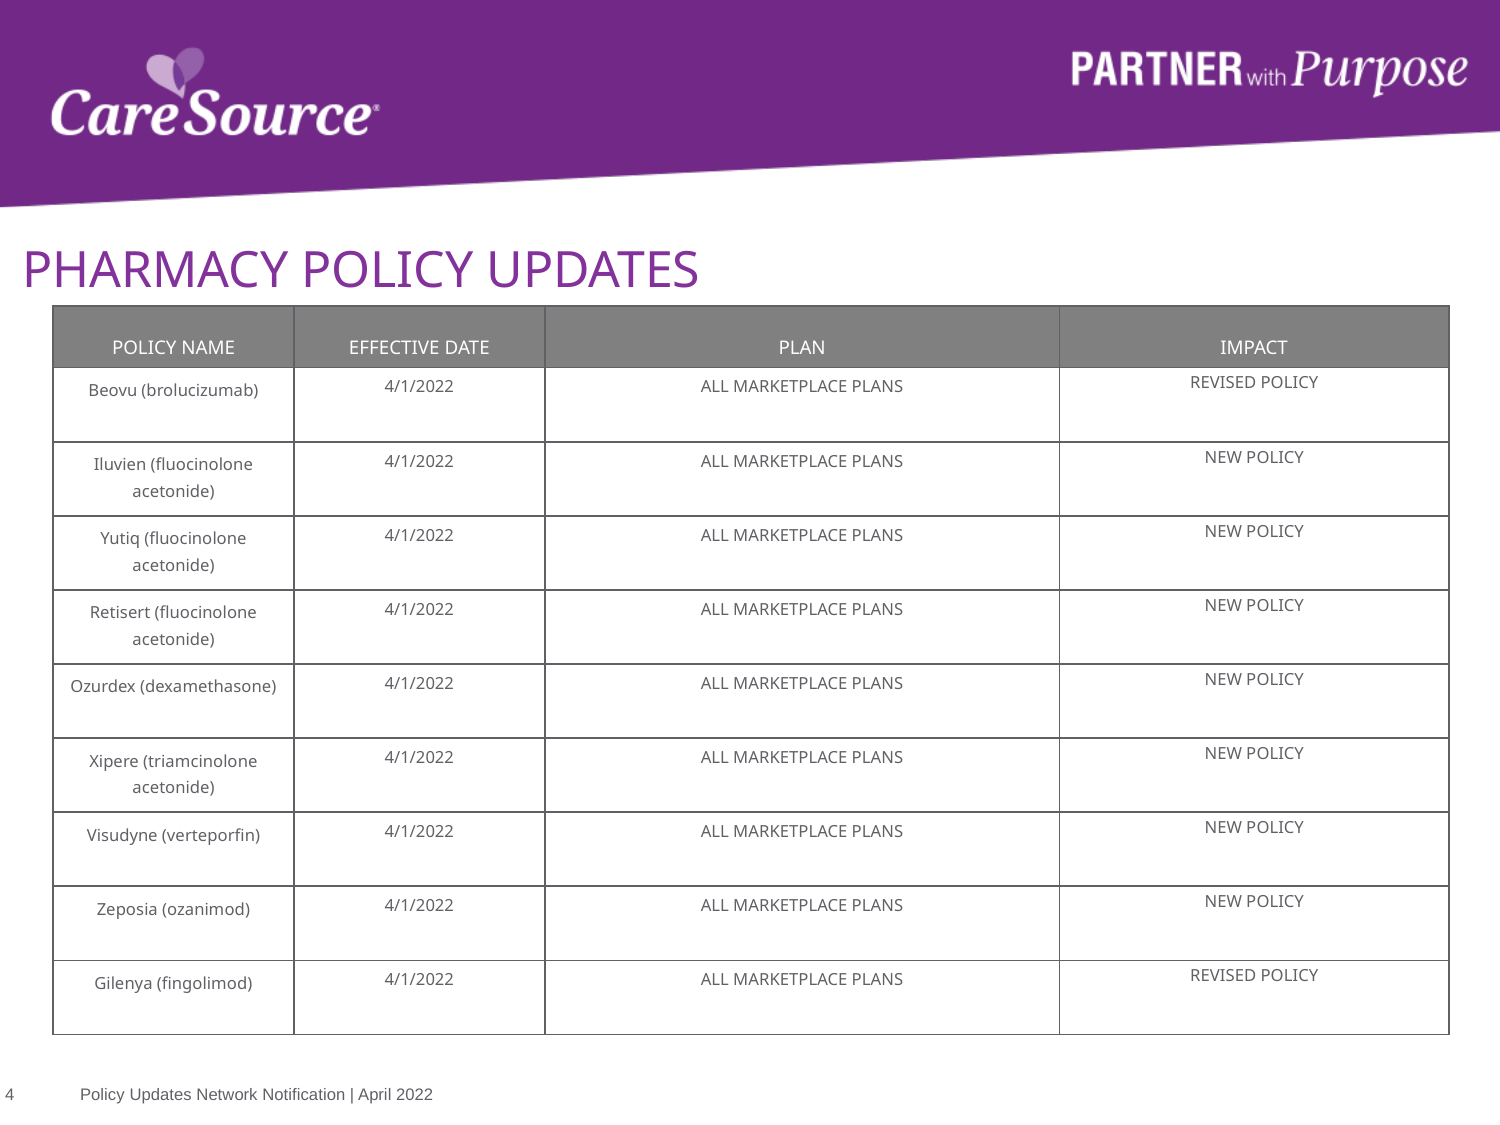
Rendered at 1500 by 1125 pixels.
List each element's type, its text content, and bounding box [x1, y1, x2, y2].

table_cell 4/1/2022 [295, 739, 544, 811]
table_cell 4/1/2022 [295, 517, 544, 589]
table_cell ALL MARKETPLACE PLANS [546, 517, 1059, 589]
text_box Pharmacy POLICY UPDATES [7, 230, 716, 306]
text_box 4 Policy Updates Network Notification | April 2022 [0, 1076, 524, 1112]
table_header Effective Date [295, 307, 544, 367]
table_cell Xipere (triamcinolone acetonide) [54, 739, 293, 811]
table_cell ALL MARKETPLACE PLANS [546, 739, 1059, 811]
table_cell Retisert (fluocinolone acetonide) [54, 591, 293, 663]
table_cell Visudyne (verteporfin) [54, 813, 293, 885]
table_cell 4/1/2022 [295, 368, 544, 441]
table_cell Zeposia (ozanimod) [54, 887, 293, 960]
table_cell 4/1/2022 [295, 961, 544, 1034]
table_cell 4/1/2022 [295, 813, 544, 885]
table_cell ALL MARKETPLACE PLANS [546, 813, 1059, 885]
table_cell REVISED POLICY [1060, 368, 1448, 441]
table_cell Yutiq (fluocinolone acetonide) [54, 517, 293, 589]
table_cell ALL MARKETPLACE PLANS [546, 591, 1059, 663]
table_cell 4/1/2022 [295, 665, 544, 737]
picture [0, 0, 1500, 225]
table_cell Beovu (brolucizumab) [54, 368, 293, 441]
table_cell 4/1/2022 [295, 591, 544, 663]
table_cell NEW POLICY [1060, 443, 1448, 515]
table_header Plan [546, 307, 1059, 367]
table_cell ALL MARKETPLACE PLANS [546, 443, 1059, 515]
table_cell NEW POLICY [1060, 887, 1448, 960]
table_cell 4/1/2022 [295, 443, 544, 515]
table_cell Gilenya (fingolimod) [54, 961, 293, 1034]
table_header IMPACT [1060, 307, 1448, 367]
table_cell NEW POLICY [1060, 591, 1448, 663]
table_cell NEW POLICY [1060, 739, 1448, 811]
table_cell Ozurdex (dexamethasone) [54, 665, 293, 737]
table_cell ALL MARKETPLACE PLANS [546, 887, 1059, 960]
table_cell ALL MARKETPLACE PLANS [546, 368, 1059, 441]
table_header Policy Name [54, 307, 293, 367]
table_cell ALL MARKETPLACE PLANS [546, 961, 1059, 1034]
table_cell NEW POLICY [1060, 665, 1448, 737]
table_cell NEW POLICY [1060, 813, 1448, 885]
table_cell Iluvien (fluocinolone acetonide) [54, 443, 293, 515]
table_cell NEW POLICY [1060, 517, 1448, 589]
table_cell 4/1/2022 [295, 887, 544, 960]
table_cell ALL MARKETPLACE PLANS [546, 665, 1059, 737]
table_cell REVISED POLICY [1060, 961, 1448, 1034]
